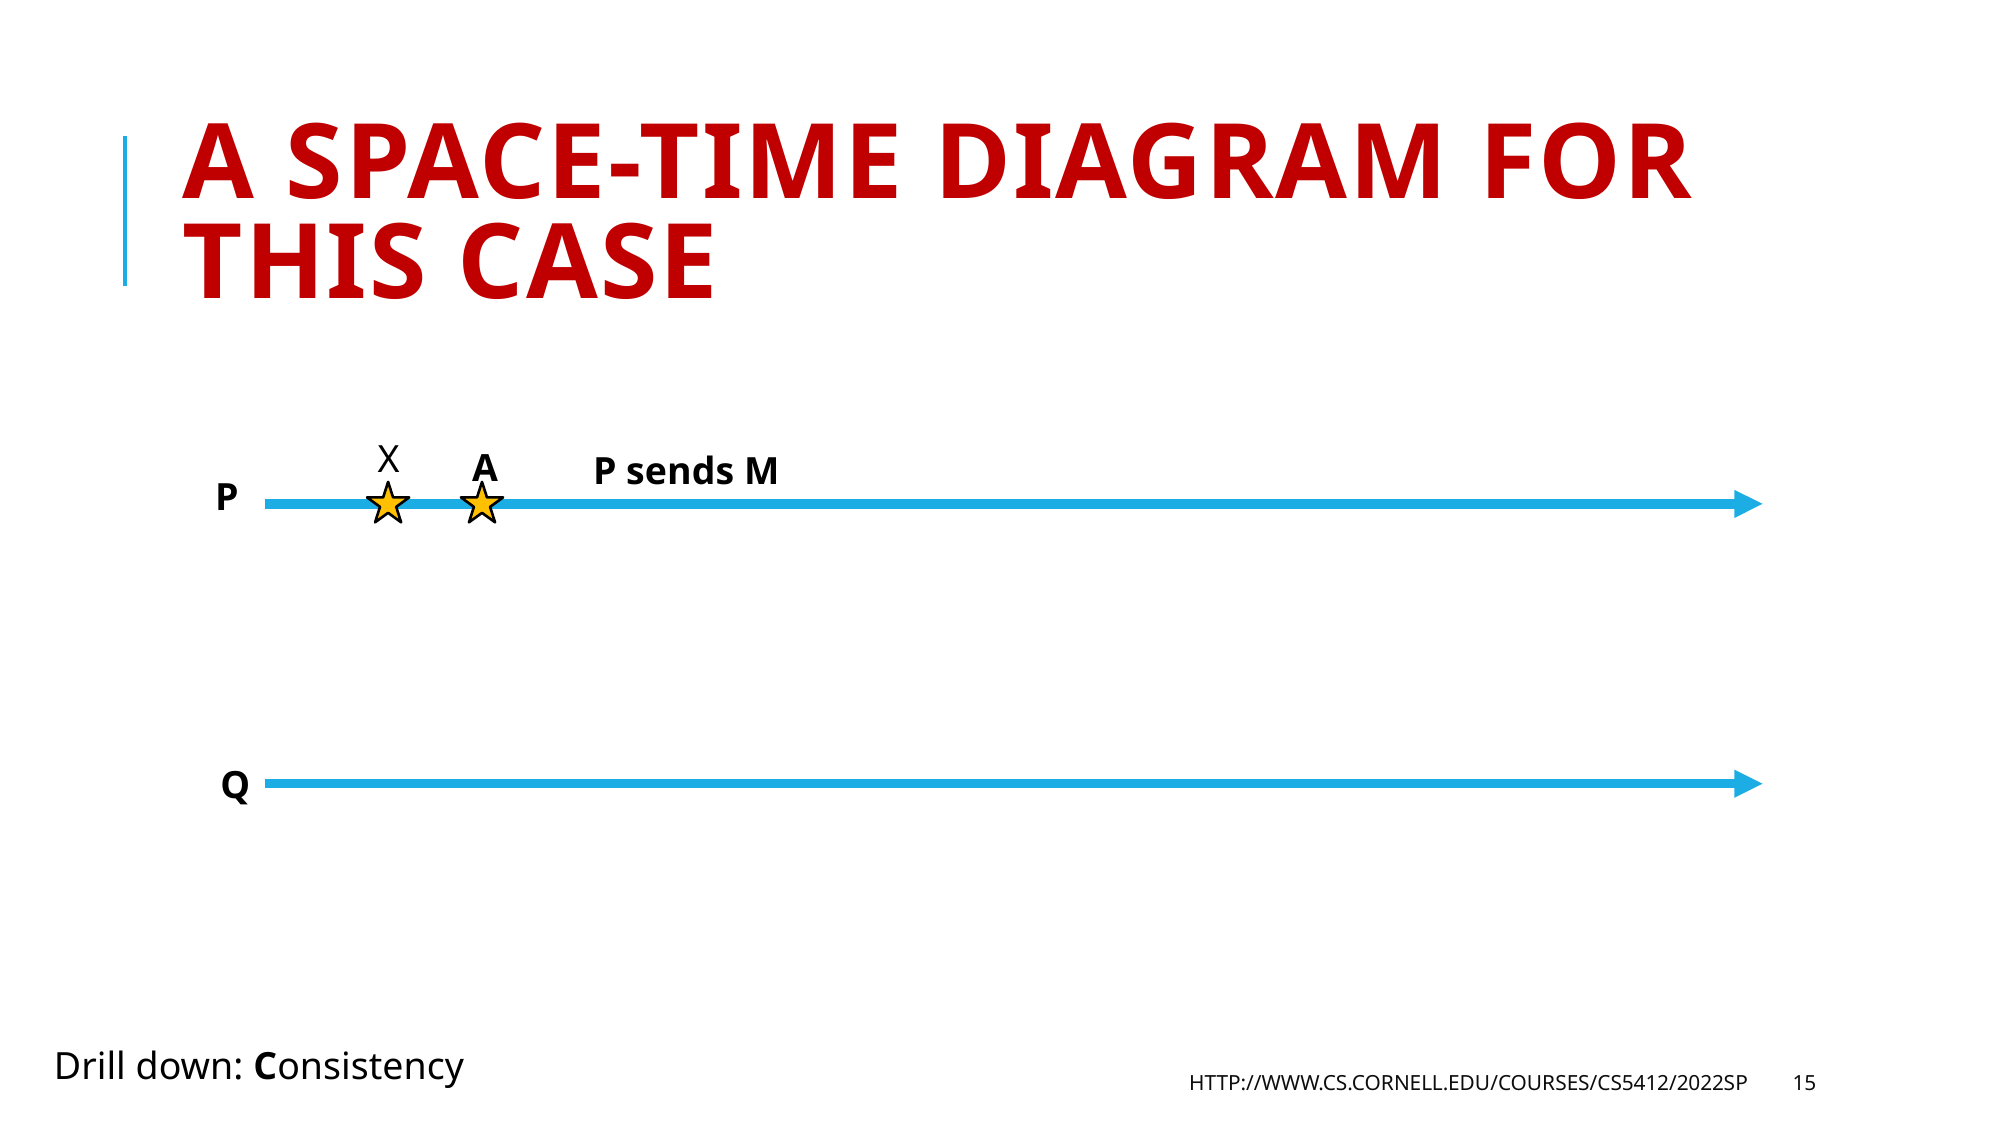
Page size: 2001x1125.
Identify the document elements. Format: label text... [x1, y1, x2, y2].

slide_number 15 [1777, 1061, 1938, 1107]
text_box [365, 488, 411, 499]
text_box X [329, 428, 415, 488]
footer http://www.cs.cornell.edu/courses/cs5412/2022sp [794, 1061, 1763, 1107]
text_box Q [179, 753, 265, 814]
text_box [459, 480, 505, 499]
text_box [467, 512, 497, 524]
title A space-time Diagram for this case [168, 96, 1763, 342]
text_box Drill down: Consistency [39, 1034, 868, 1095]
text_box P [167, 465, 254, 526]
text_box P sends M [538, 439, 795, 499]
text_box A [427, 436, 513, 497]
text_box [373, 512, 403, 524]
